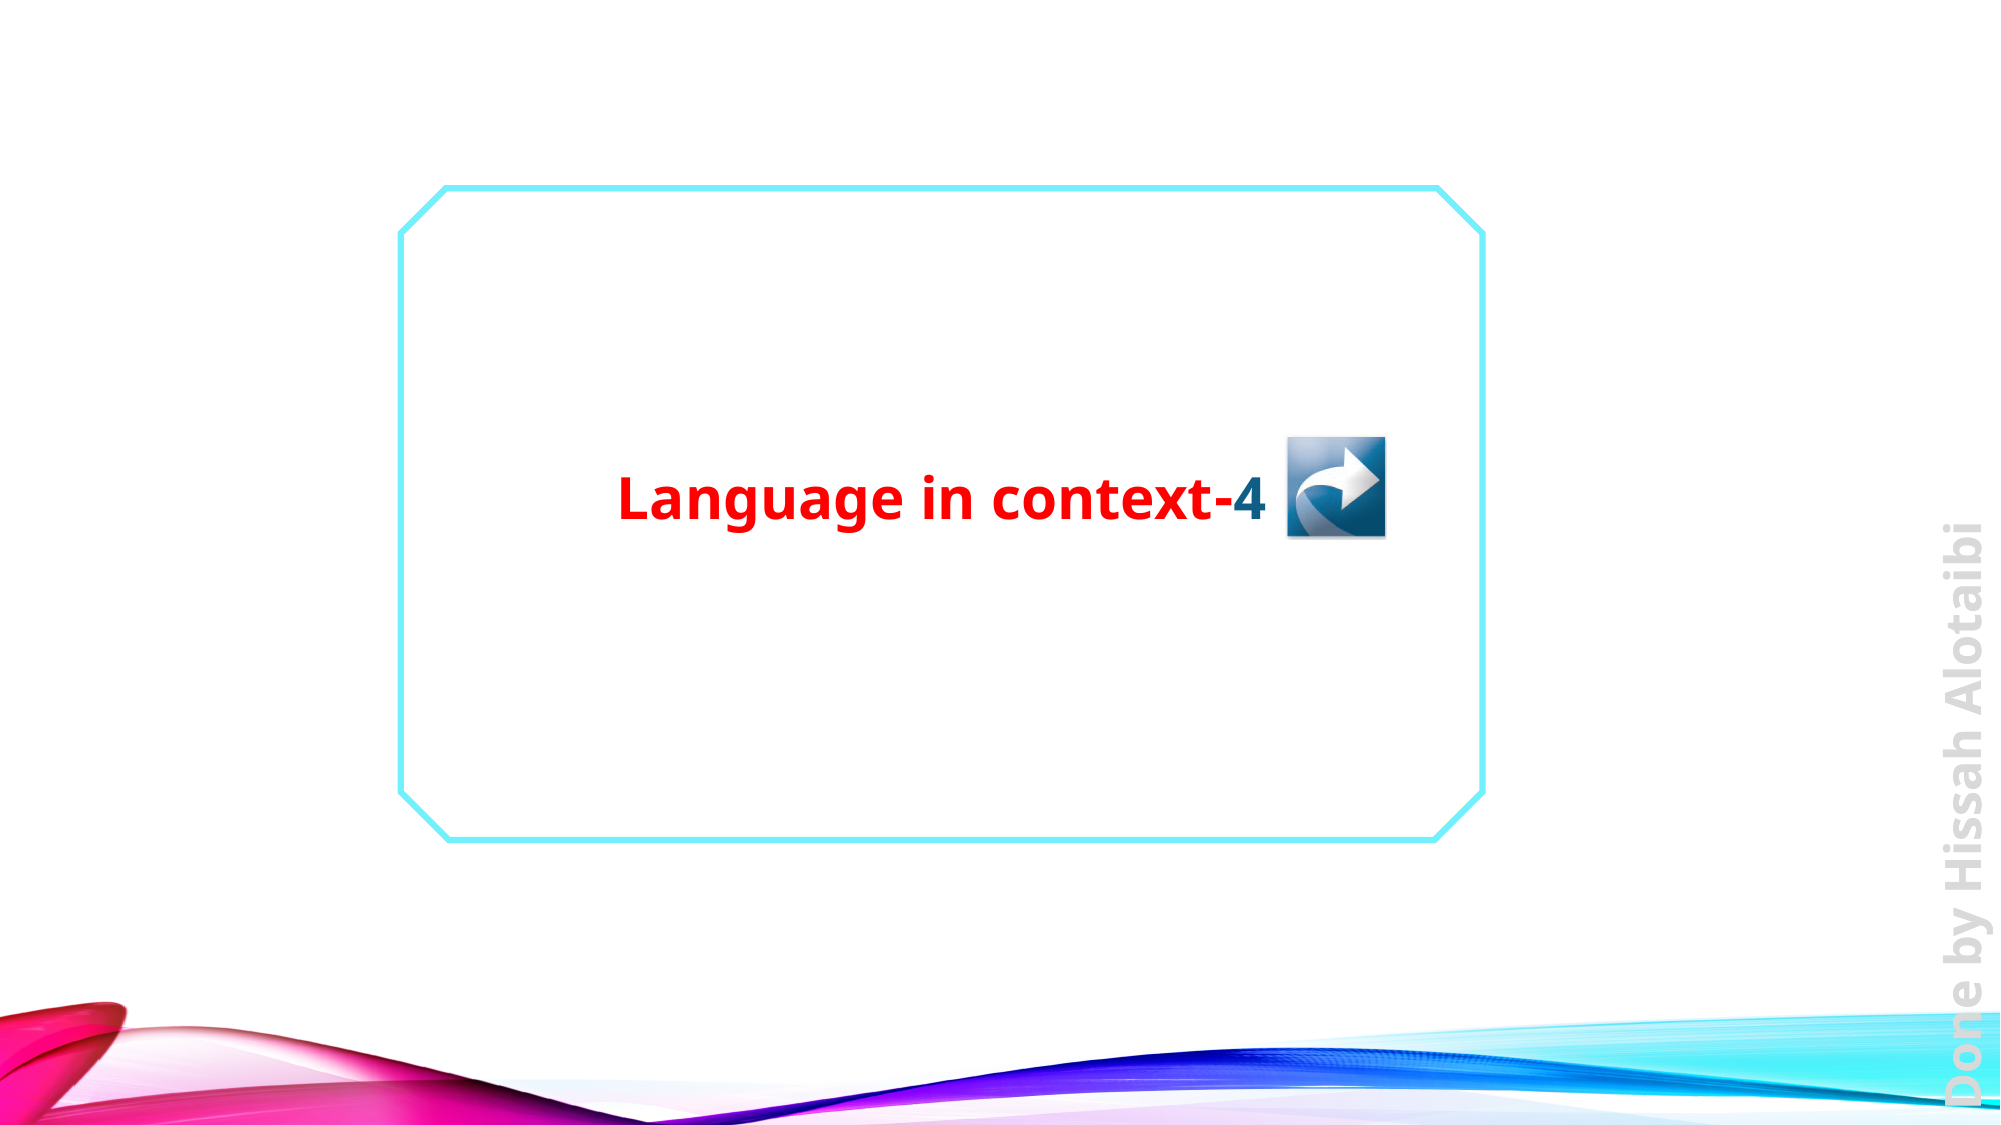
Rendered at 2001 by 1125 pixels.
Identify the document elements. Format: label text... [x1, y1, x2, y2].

text_box 4-Language in context [399, 187, 1484, 842]
picture [1951, 1084, 1975, 1098]
picture [0, 1001, 2000, 1125]
picture [1284, 433, 1387, 540]
